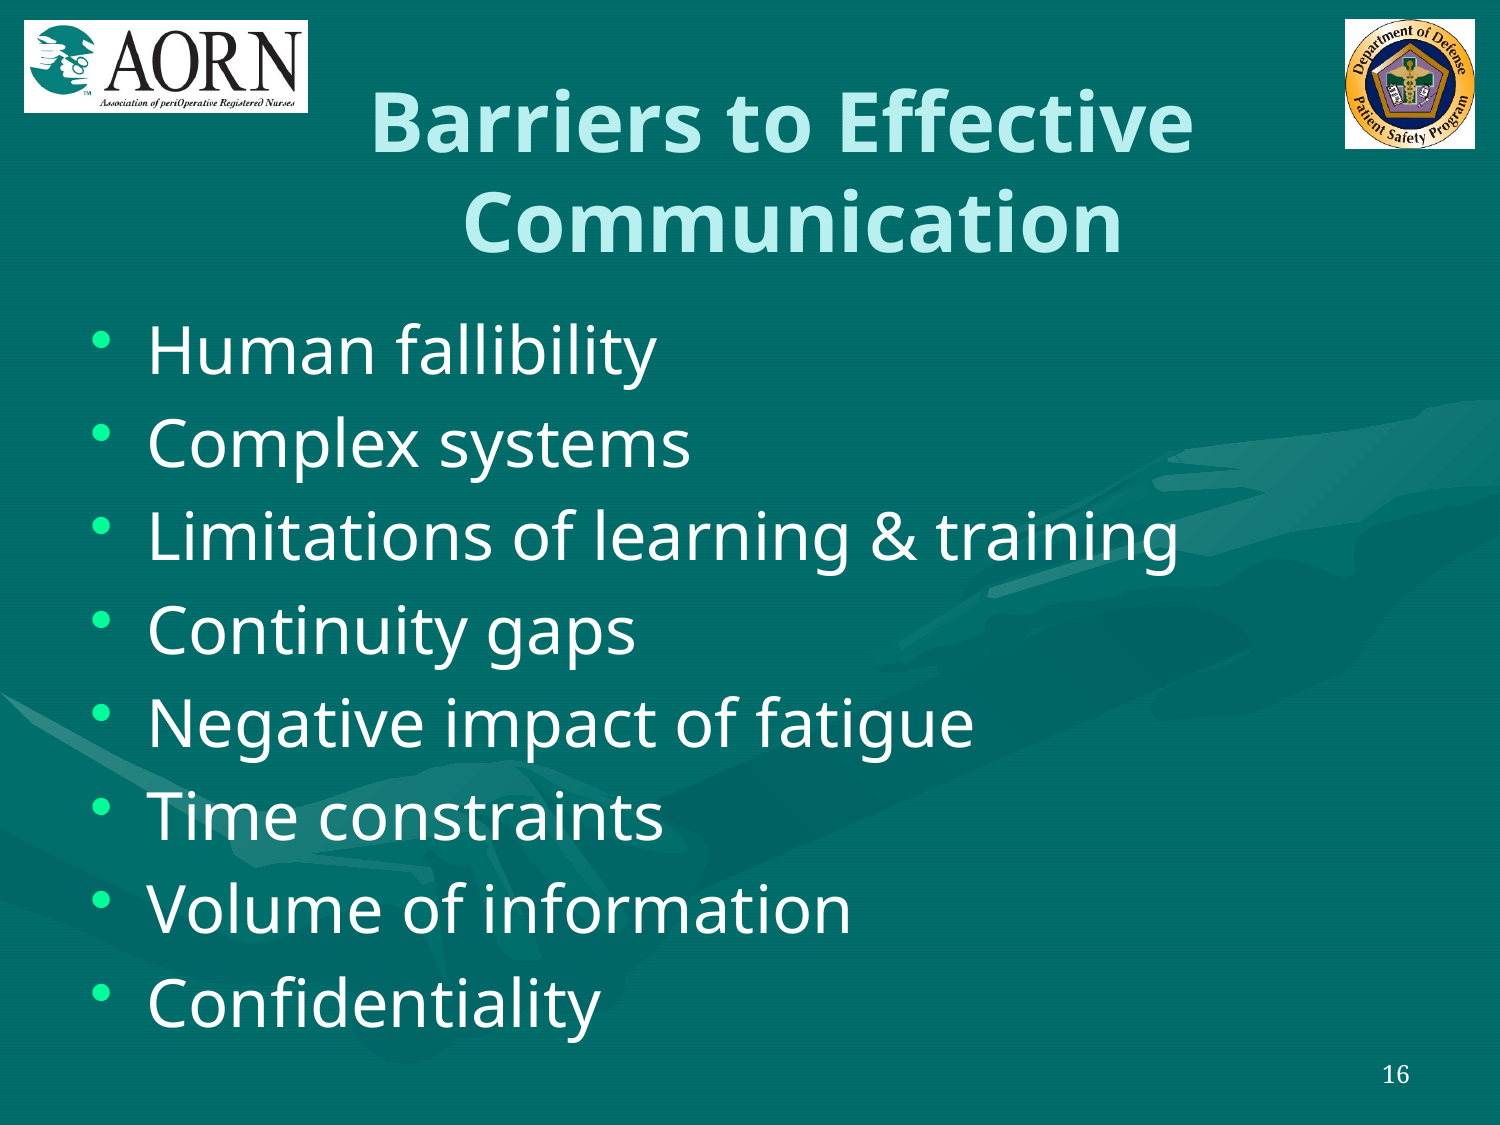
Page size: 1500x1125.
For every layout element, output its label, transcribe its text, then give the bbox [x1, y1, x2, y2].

title Barriers to Effective Communication [187, 75, 1400, 263]
slide_number 16 [1074, 1063, 1425, 1100]
picture [1345, 19, 1475, 149]
list Human fallibility Complex systems Limitations of learning & training Continuity gaps Negative impact of fatigue Time constraints Volume of information Confidentiality [75, 299, 1450, 1063]
picture [24, 20, 308, 113]
